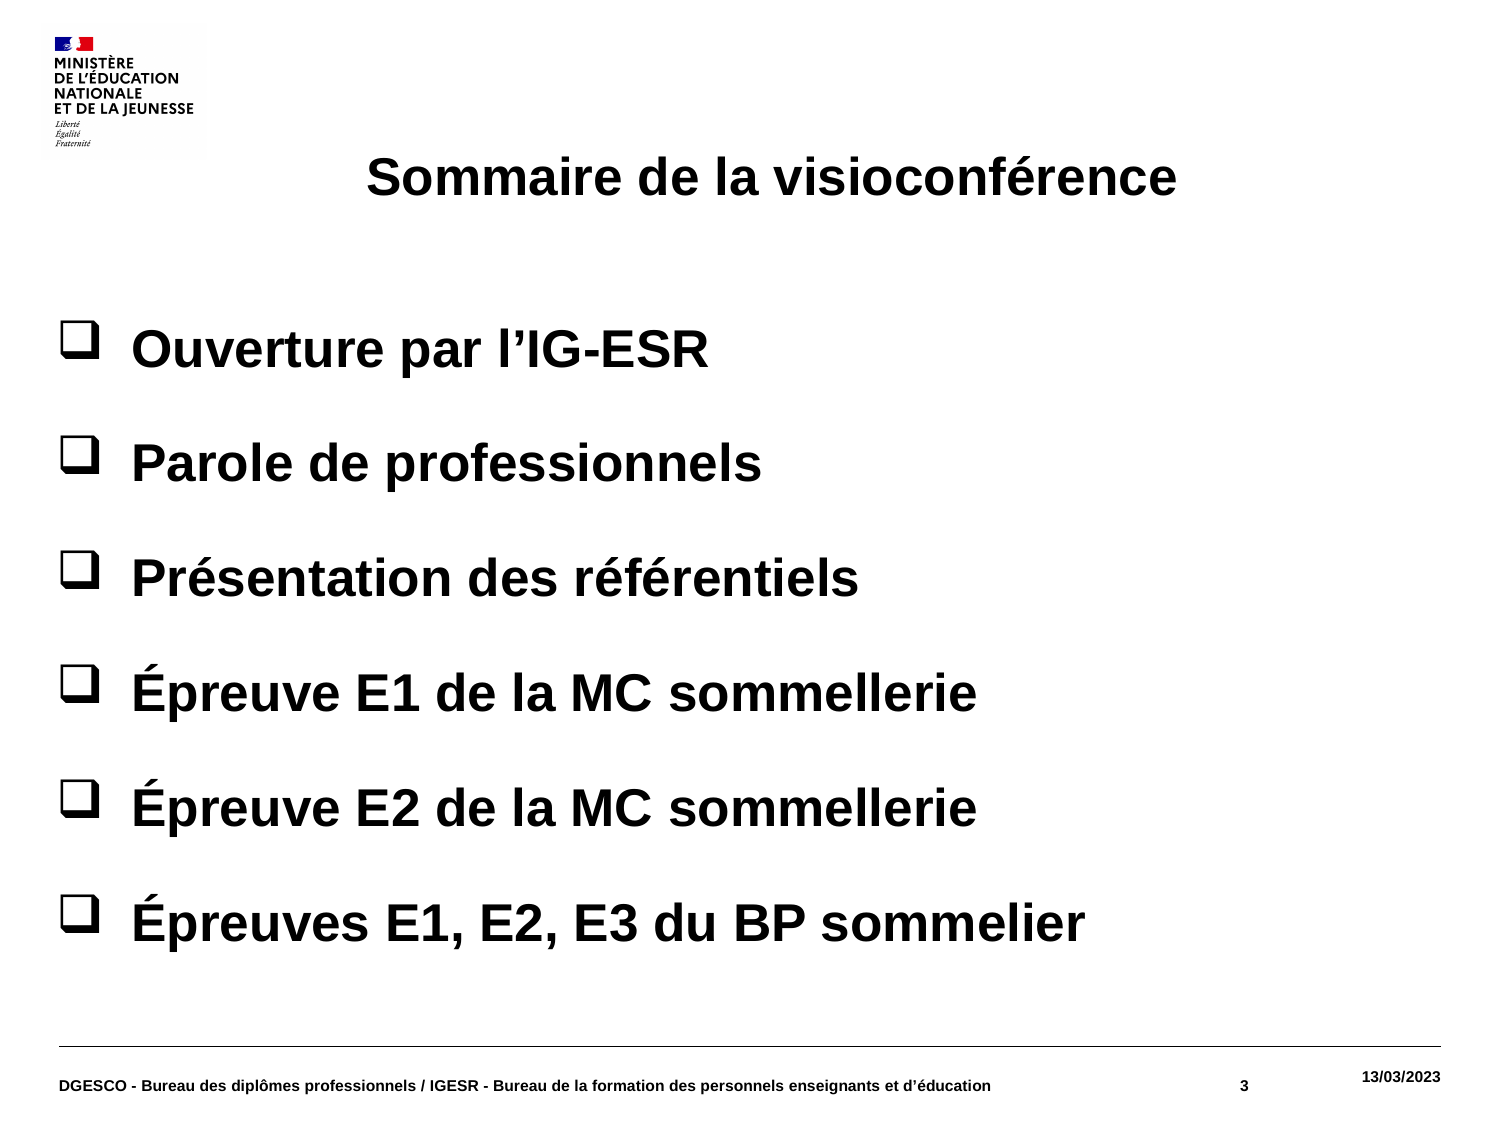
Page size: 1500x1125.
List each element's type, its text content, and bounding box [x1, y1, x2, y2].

text_box Sommaire de la visioconférence Ouverture par l’IG-ESR Parole de professionnels Présentation des référentiels Épreuve E1 de la MC sommellerie Épreuve E2 de la MC sommellerie Épreuves E1, E2, E3 du BP sommelier [56, 149, 1489, 941]
text_box DGESCO - Bureau des diplômes professionnels / IGESR - Bureau de la formation des personnels enseignants et d’éducation [58, 1046, 1028, 1125]
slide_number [1249, 1046, 1441, 1125]
picture [41, 23, 207, 160]
slide_number 3 [1028, 1046, 1249, 1125]
